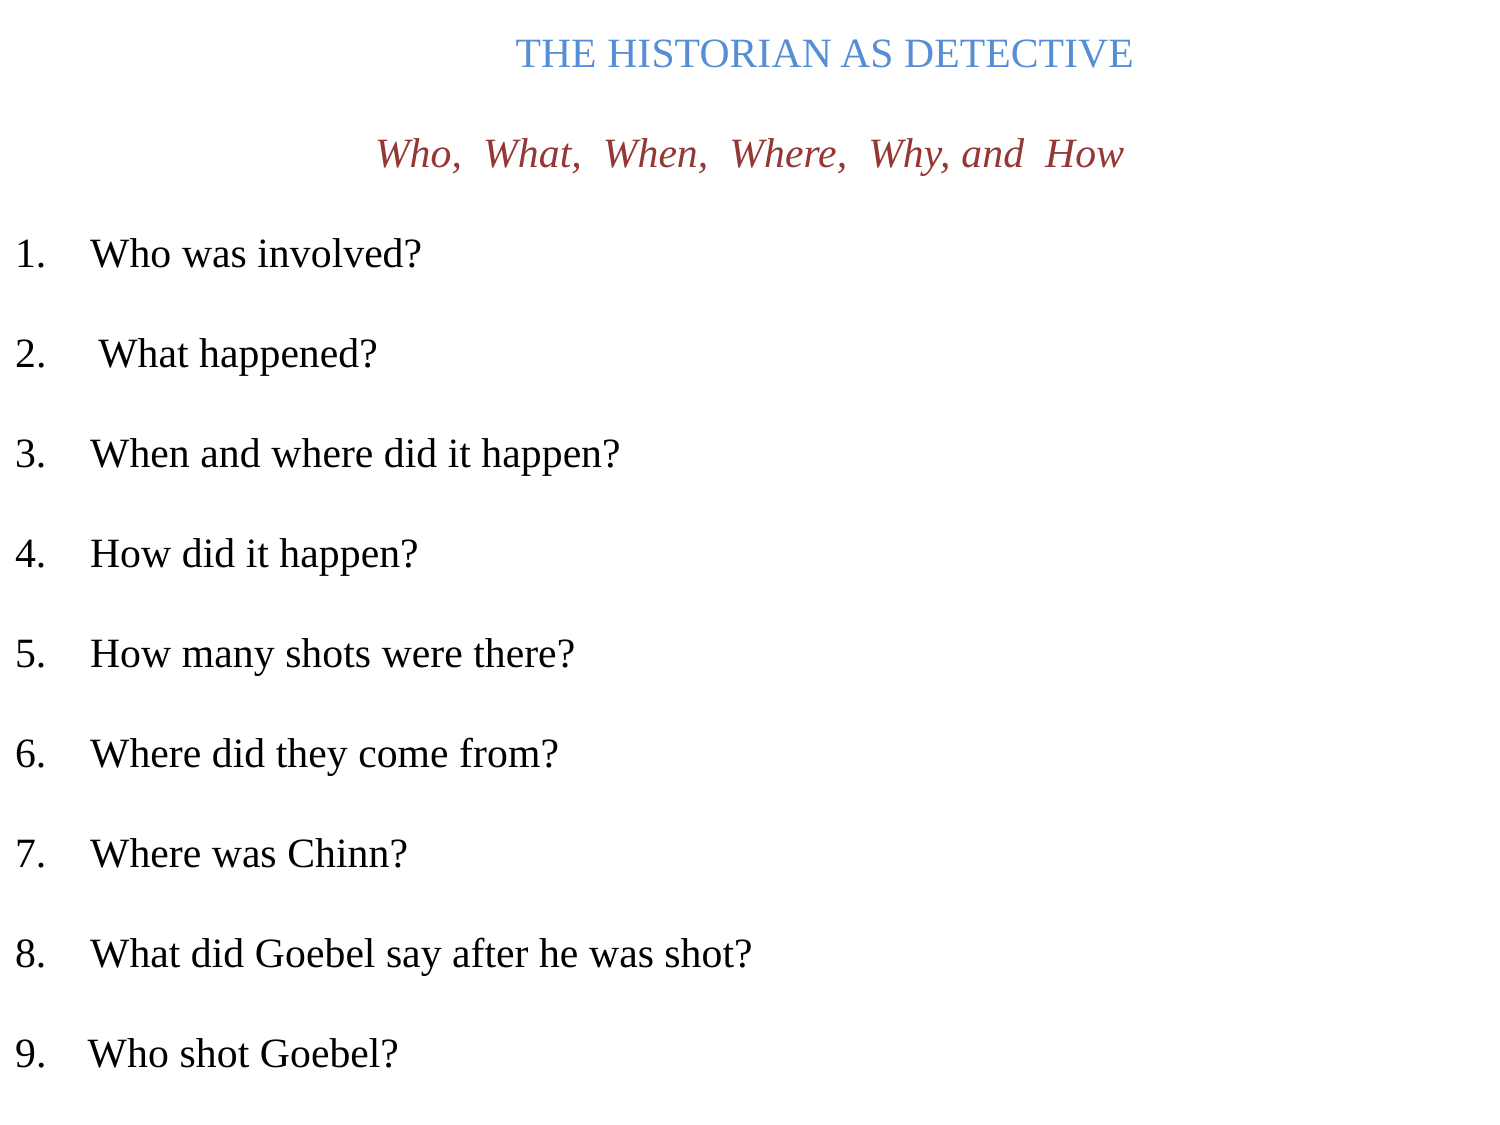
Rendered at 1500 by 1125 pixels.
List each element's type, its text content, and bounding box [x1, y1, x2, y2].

text_box THE HISTORIAN AS DETECTIVE Who, What, When, Where, Why, and How Who was involved? 2. What happened? When and where did it happen? How did it happen? How many shots were there? Where did they come from? Where was Chinn? What did Goebel say after he was shot? 9. Who shot Goebel? [0, 18, 1500, 1084]
